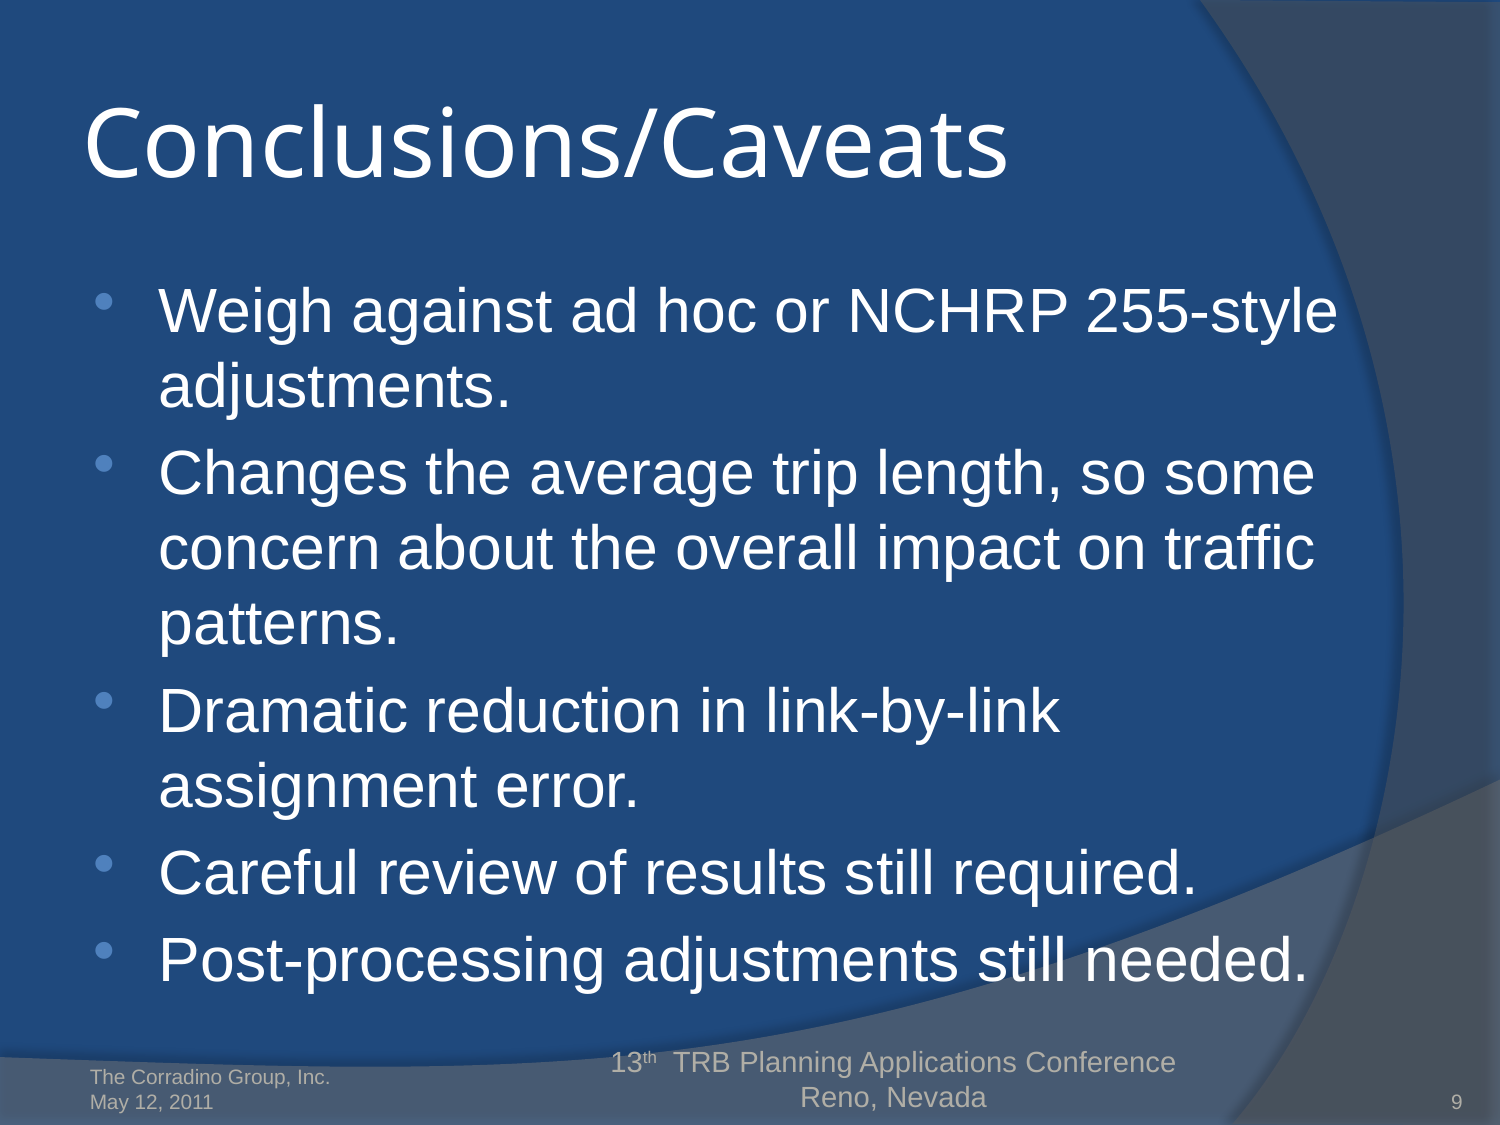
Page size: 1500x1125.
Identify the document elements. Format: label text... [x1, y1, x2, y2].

list Weigh against ad hoc or NCHRP 255-style adjustments. Changes the average trip length, so some concern about the overall impact on traffic patterns. Dramatic reduction in link-by-link assignment error. Careful review of results still required. Post-processing adjustments still needed. [75, 262, 1375, 1005]
footer 13th TRB Planning Applications Conference Reno, Nevada [462, 1053, 1325, 1114]
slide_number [75, 1053, 425, 1114]
title Conclusions/Caveats [75, 45, 1300, 233]
slide_number 9 [1337, 1053, 1463, 1114]
